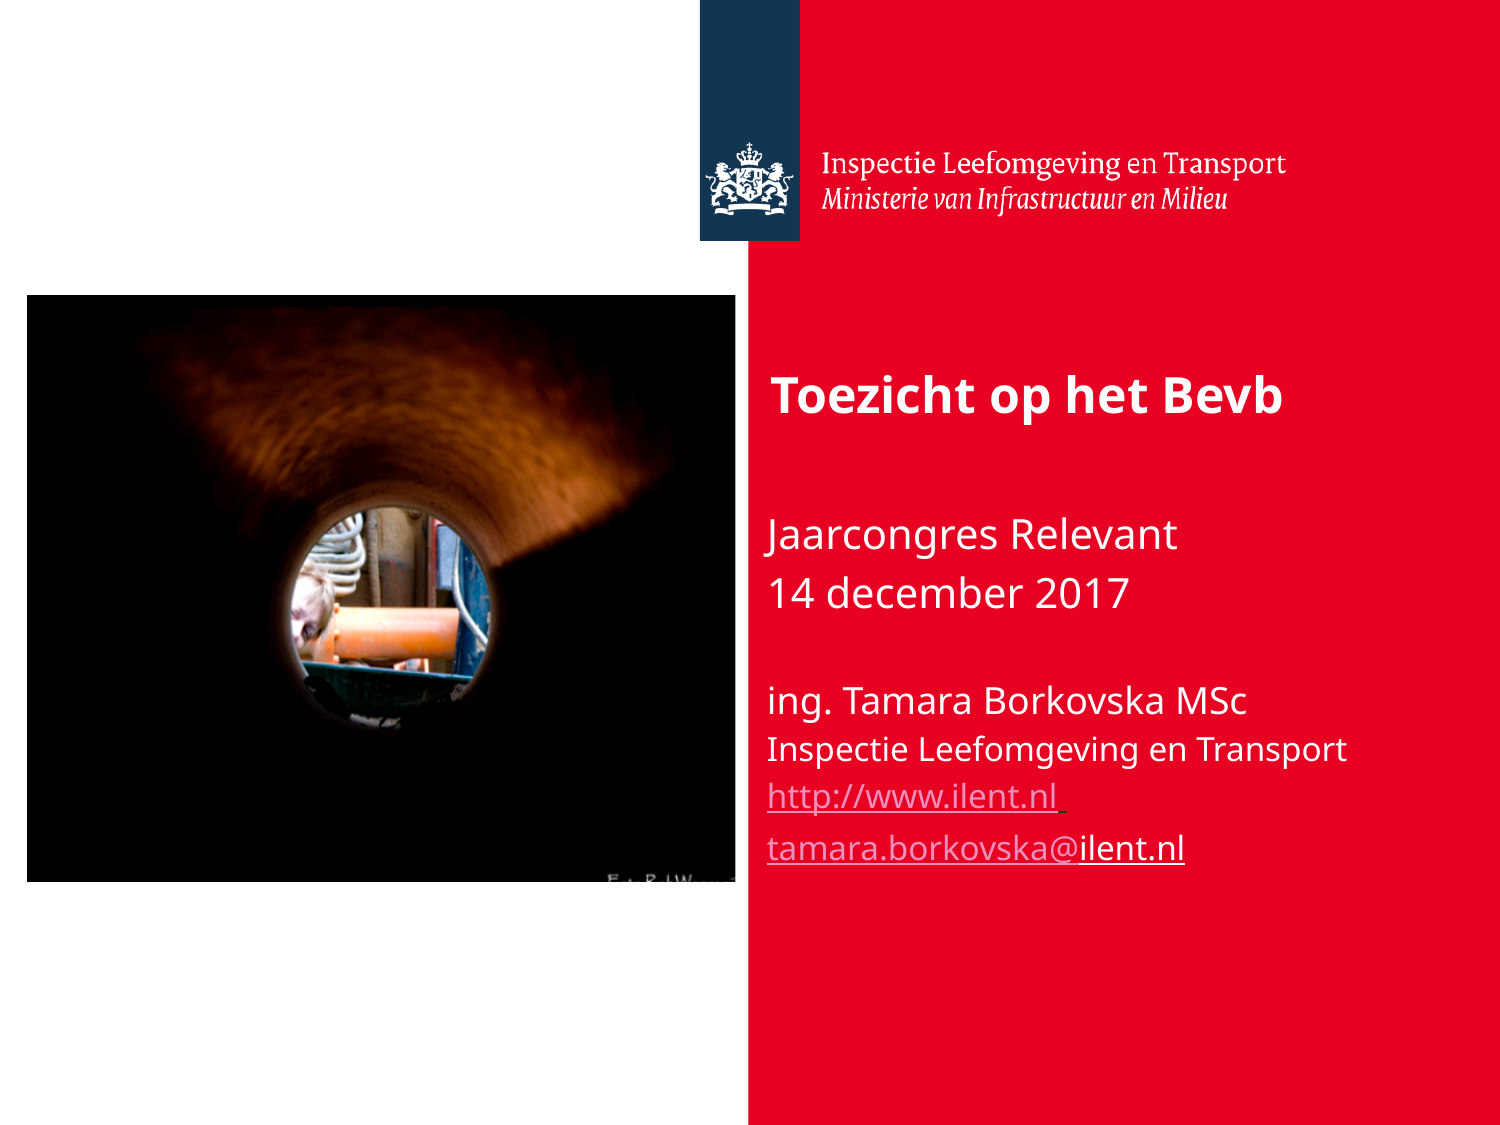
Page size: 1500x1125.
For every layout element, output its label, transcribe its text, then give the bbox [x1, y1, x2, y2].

subtitle Jaarcongres Relevant 14 december 2017 ing. Tamara Borkovska MSc Inspectie Leefomgeving en Transport http://www.ilent.nl tamara.borkovska@ilent.nl [766, 508, 1459, 990]
picture [26, 295, 736, 882]
title Toezicht op het Bevb [770, 268, 1438, 508]
picture [699, 0, 1329, 241]
